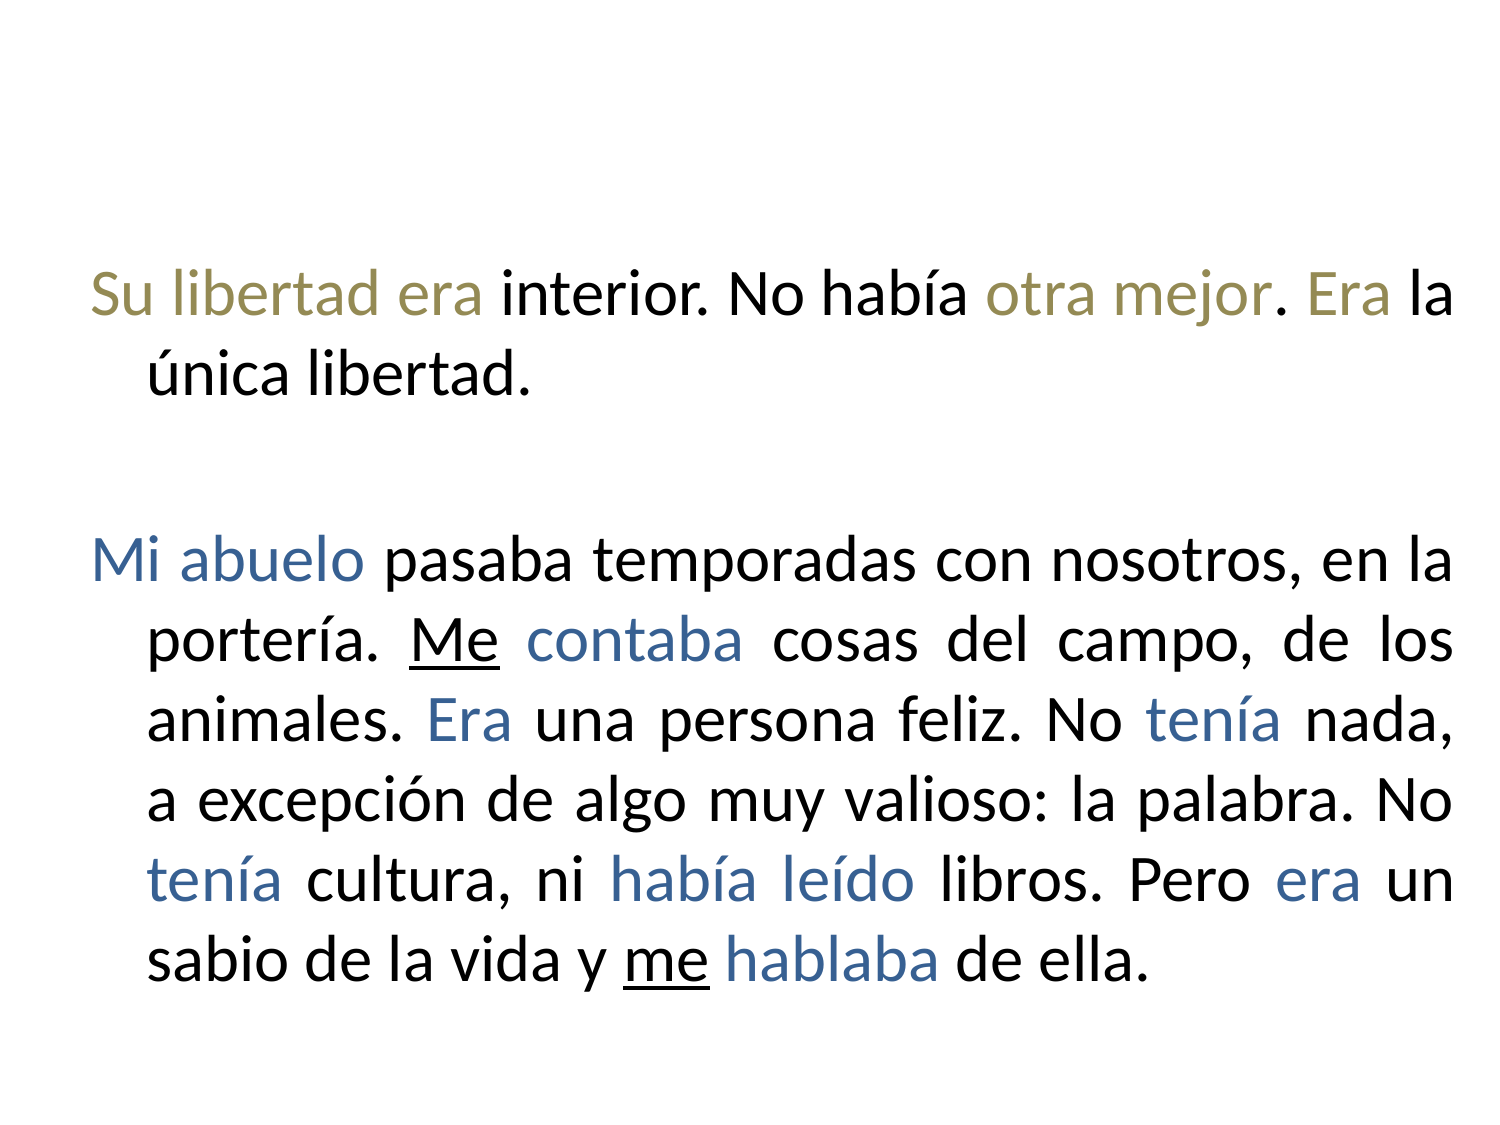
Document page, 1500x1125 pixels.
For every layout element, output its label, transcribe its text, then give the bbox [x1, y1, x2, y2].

list Su libertad era interior. No había otra mejor. Era la única libertad. Mi abuelo pasaba temporadas con nosotros, en la portería. Me contaba cosas del campo, de los animales. Era una persona feliz. No tenía nada, a excepción de algo muy valioso: la palabra. No tenía cultura, ni había leído libros. Pero era un sabio de la vida y me hablaba de ella. [75, 54, 1471, 1083]
